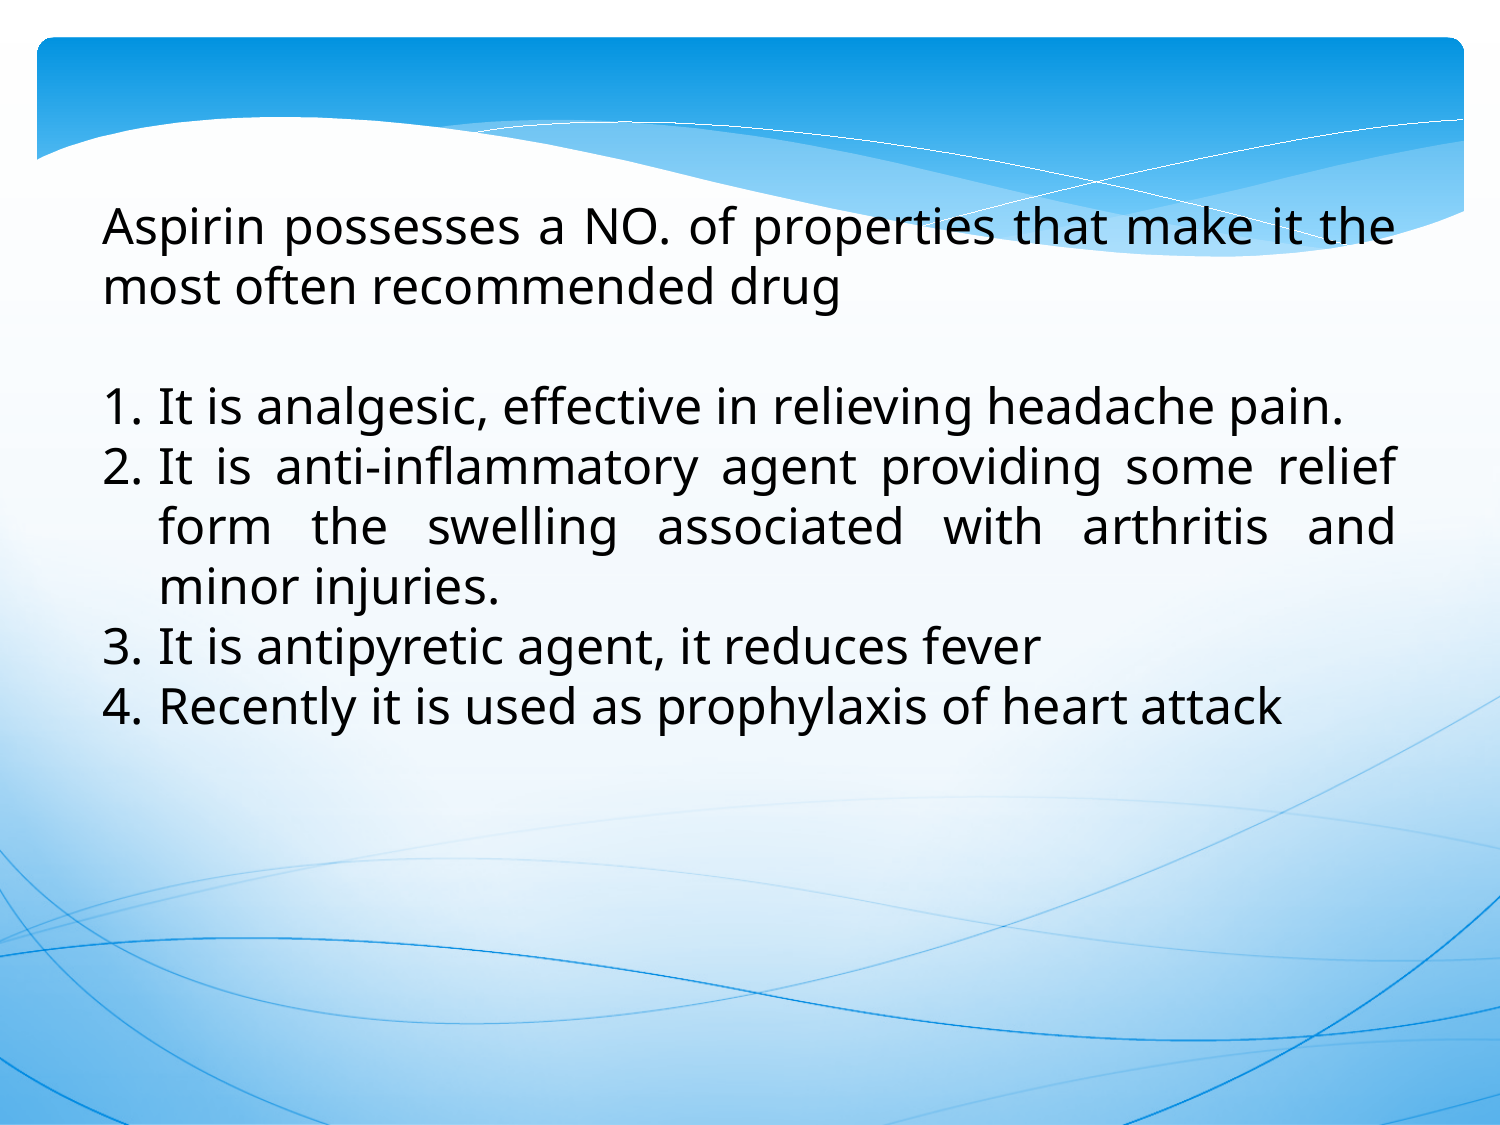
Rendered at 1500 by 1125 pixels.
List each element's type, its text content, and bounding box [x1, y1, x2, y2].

text_box Aspirin possesses a NO. of properties that make it the most often recommended drug It is analgesic, effective in relieving headache pain. It is anti-inflammatory agent providing some relief form the swelling associated with arthritis and minor injuries. It is antipyretic agent, it reduces fever Recently it is used as prophylaxis of heart attack [87, 187, 1413, 743]
